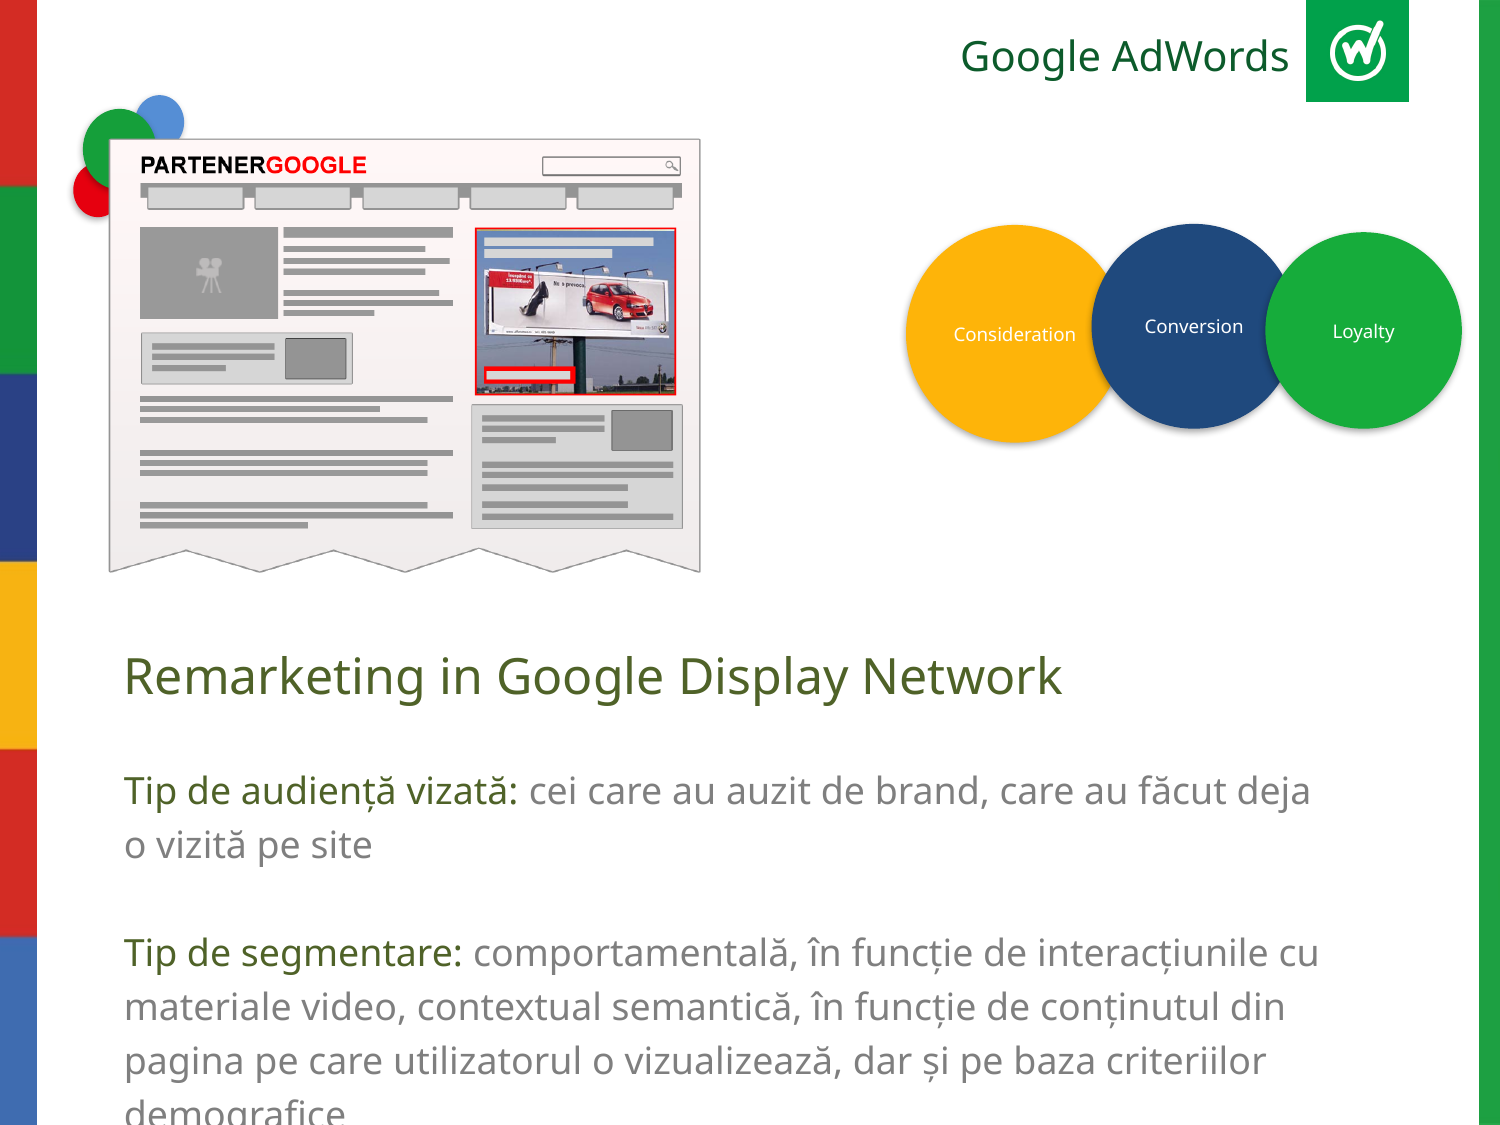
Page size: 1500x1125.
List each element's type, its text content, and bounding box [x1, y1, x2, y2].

picture [1479, 0, 1500, 1125]
text_box Remarketing in Google Display Network Tip de audiență vizată: cei care au auzit de brand, care au făcut deja o vizită pe site Tip de segmentare: comportamentală, în funcție de interacțiunile cu materiale video, contextual semantică, în funcție de conținutul din pagina pe care utilizatorul o vizualizează, dar și pe baza criteriilor demografice [109, 625, 1359, 1125]
text_box Conversion [1090, 223, 1282, 430]
picture [1306, 0, 1409, 102]
text_box Google AdWords [945, 22, 1301, 88]
picture [0, 0, 37, 1125]
text_box Consideration [905, 224, 1107, 444]
picture [97, 123, 714, 586]
text_box Loyalty [1264, 231, 1463, 430]
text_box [73, 94, 185, 218]
